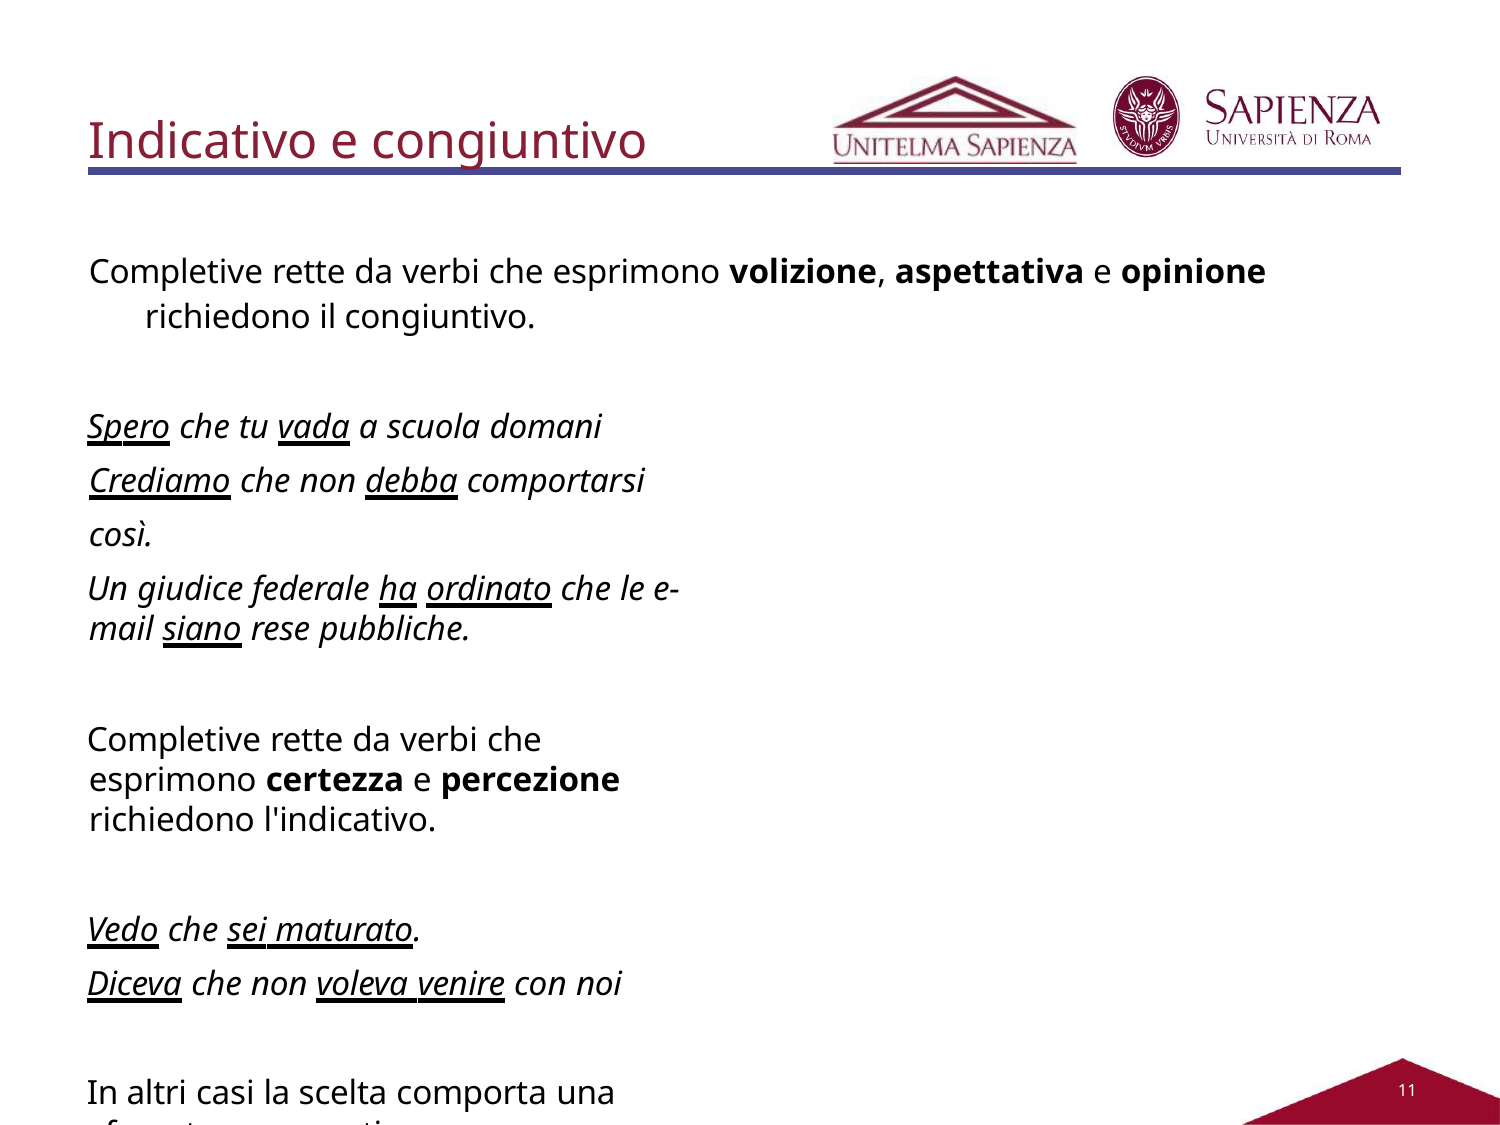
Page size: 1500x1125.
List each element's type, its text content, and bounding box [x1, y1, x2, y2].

title Indicativo e congiuntivo [86, 108, 1414, 297]
text_box Completive rette da verbi che esprimono volizione, aspettativa e opinione richiedono il congiuntivo. Spero che tu vada a scuola domani Crediamo che non debba comportarsi così. Un giudice federale ha ordinato che le e-mail siano rese pubbliche. Completive rette da verbi che esprimono certezza e percezione richiedono l'indicativo. Vedo che sei maturato. Diceva che non voleva venire con noi In altri casi la scelta comporta una sfumatura semantica. Penso che sei pronto (sono convinto) Penso che tu sia pronto (suppongo) [86, 244, 1300, 1125]
slide_number 11 [1393, 1079, 1422, 1125]
picture [1104, 66, 1414, 108]
picture [1300, 1058, 1500, 1125]
picture [832, 76, 1077, 108]
